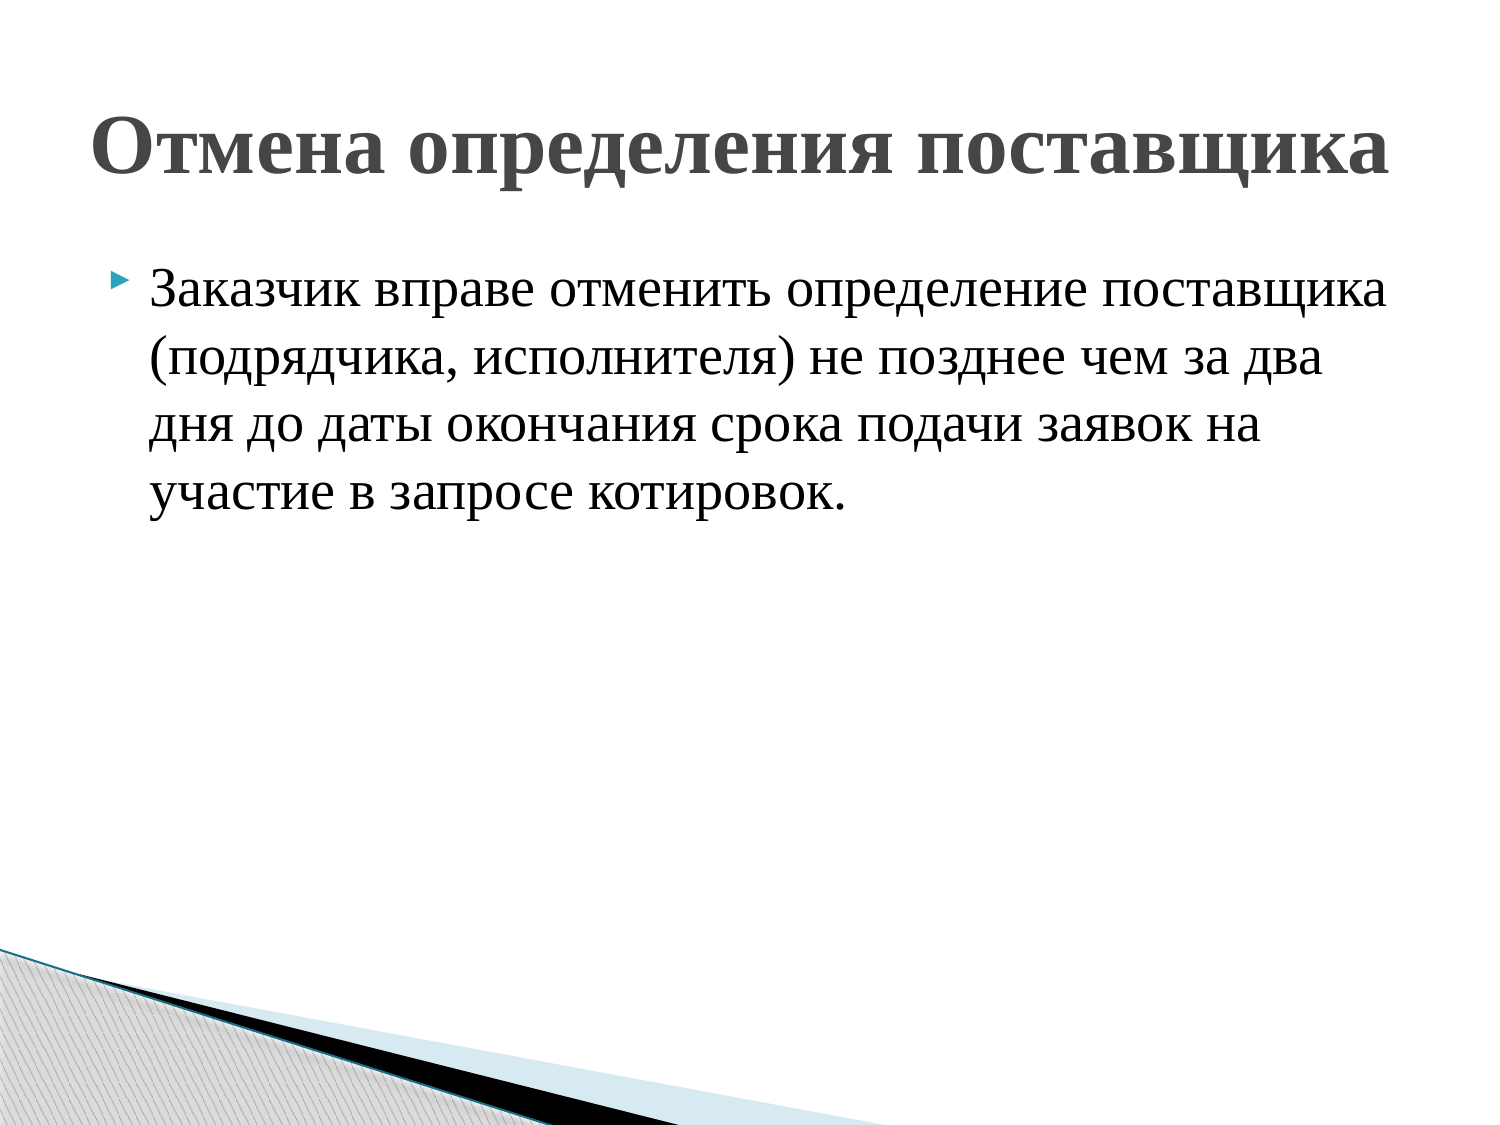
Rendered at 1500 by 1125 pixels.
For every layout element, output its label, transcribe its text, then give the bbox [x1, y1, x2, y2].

title Отмена определения поставщика [75, 45, 1425, 233]
list Заказчик вправе отменить определение поставщика (подрядчика, исполнителя) не позднее чем за два дня до даты окончания срока подачи заявок на участие в запросе котировок. [75, 243, 1425, 986]
